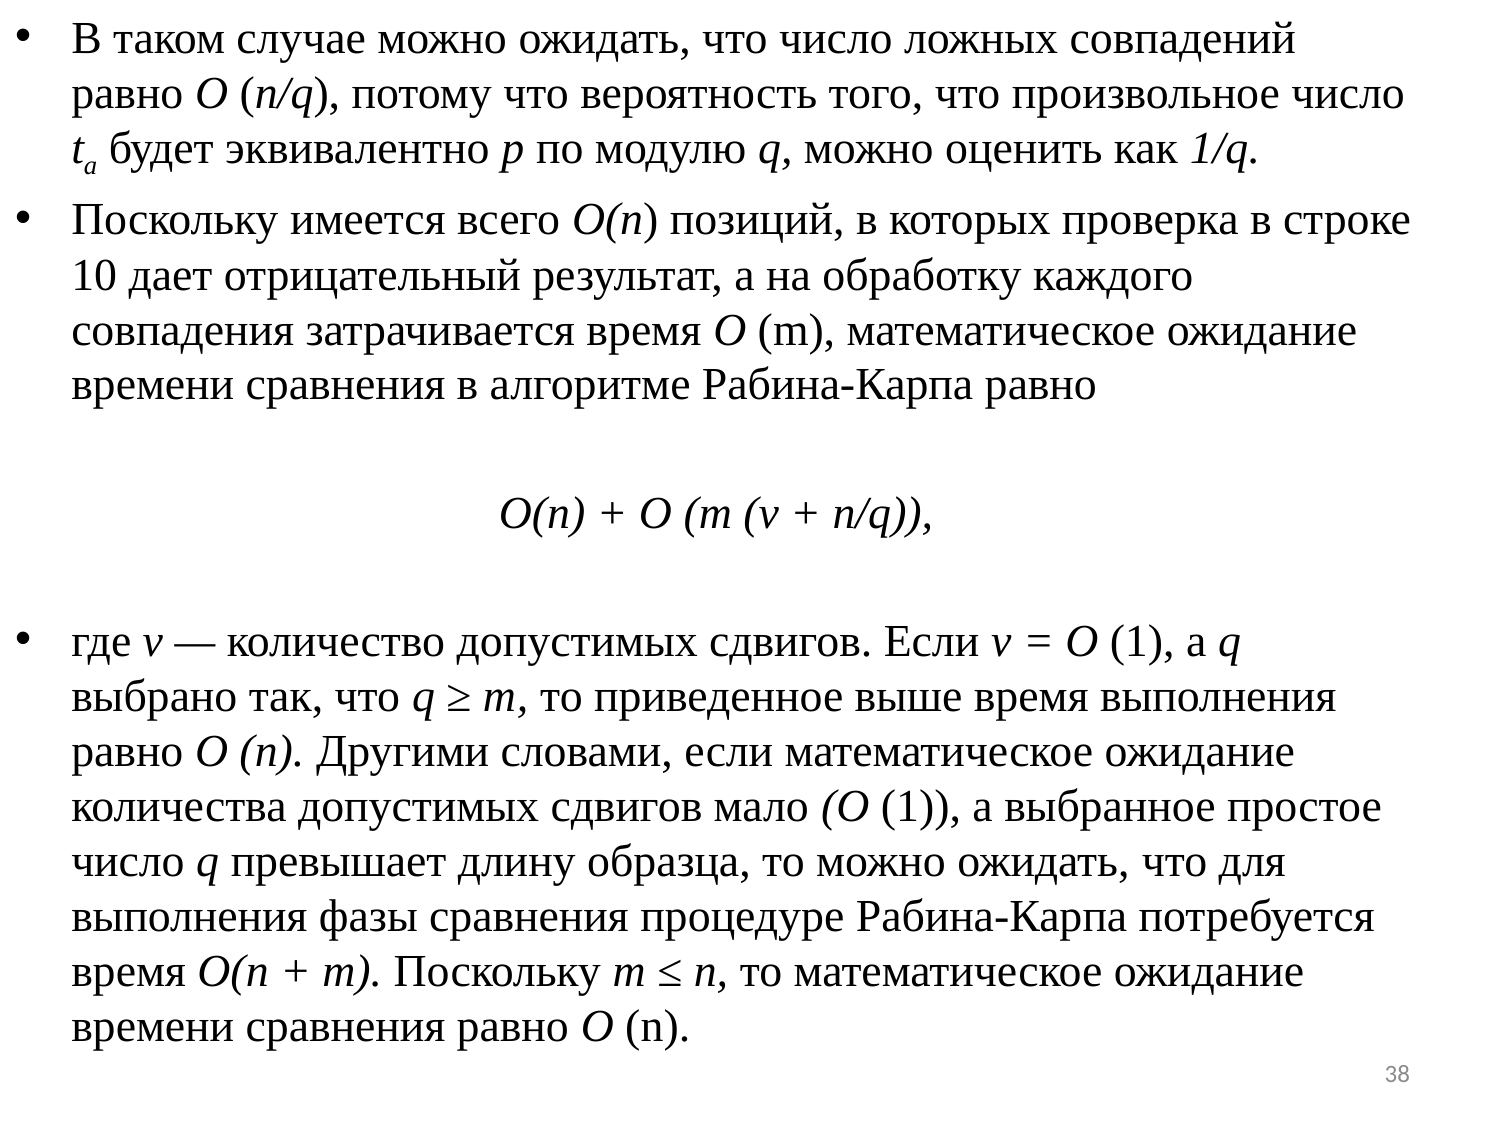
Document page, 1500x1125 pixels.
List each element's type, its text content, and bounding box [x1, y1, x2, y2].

slide_number 38 [1074, 1042, 1425, 1103]
list В таком случае можно ожидать, что число ложных совпадений равно О (n/q), потому что вероятность того, что произвольное число ta будет эквивалентно р по модулю q, можно оценить как 1/q. Поскольку имеется всего O(n) позиций, в которых проверка в строке 10 дает отрицательный результат, а на обработку каждого совпадения затрачивается время О (m), математическое ожидание времени сравнения в алгоритме Рабина-Карпа равно O(n) + O (т (v + n/q)), где v — количество допустимых сдвигов. Если v = О (1), a q выбрано так, что q ≥ т, то приведенное выше время выполнения равно О (n). Другими словами, если математическое ожидание количества допустимых сдвигов мало (О (1)), а выбранное простое число q превышает длину образца, то можно ожидать, что для выполнения фазы сравнения процедуре Рабина-Карпа потребуется время О(n + т). Поскольку т ≤ n, то математическое ожидание времени сравнения равно О (n). [0, 0, 1432, 1067]
